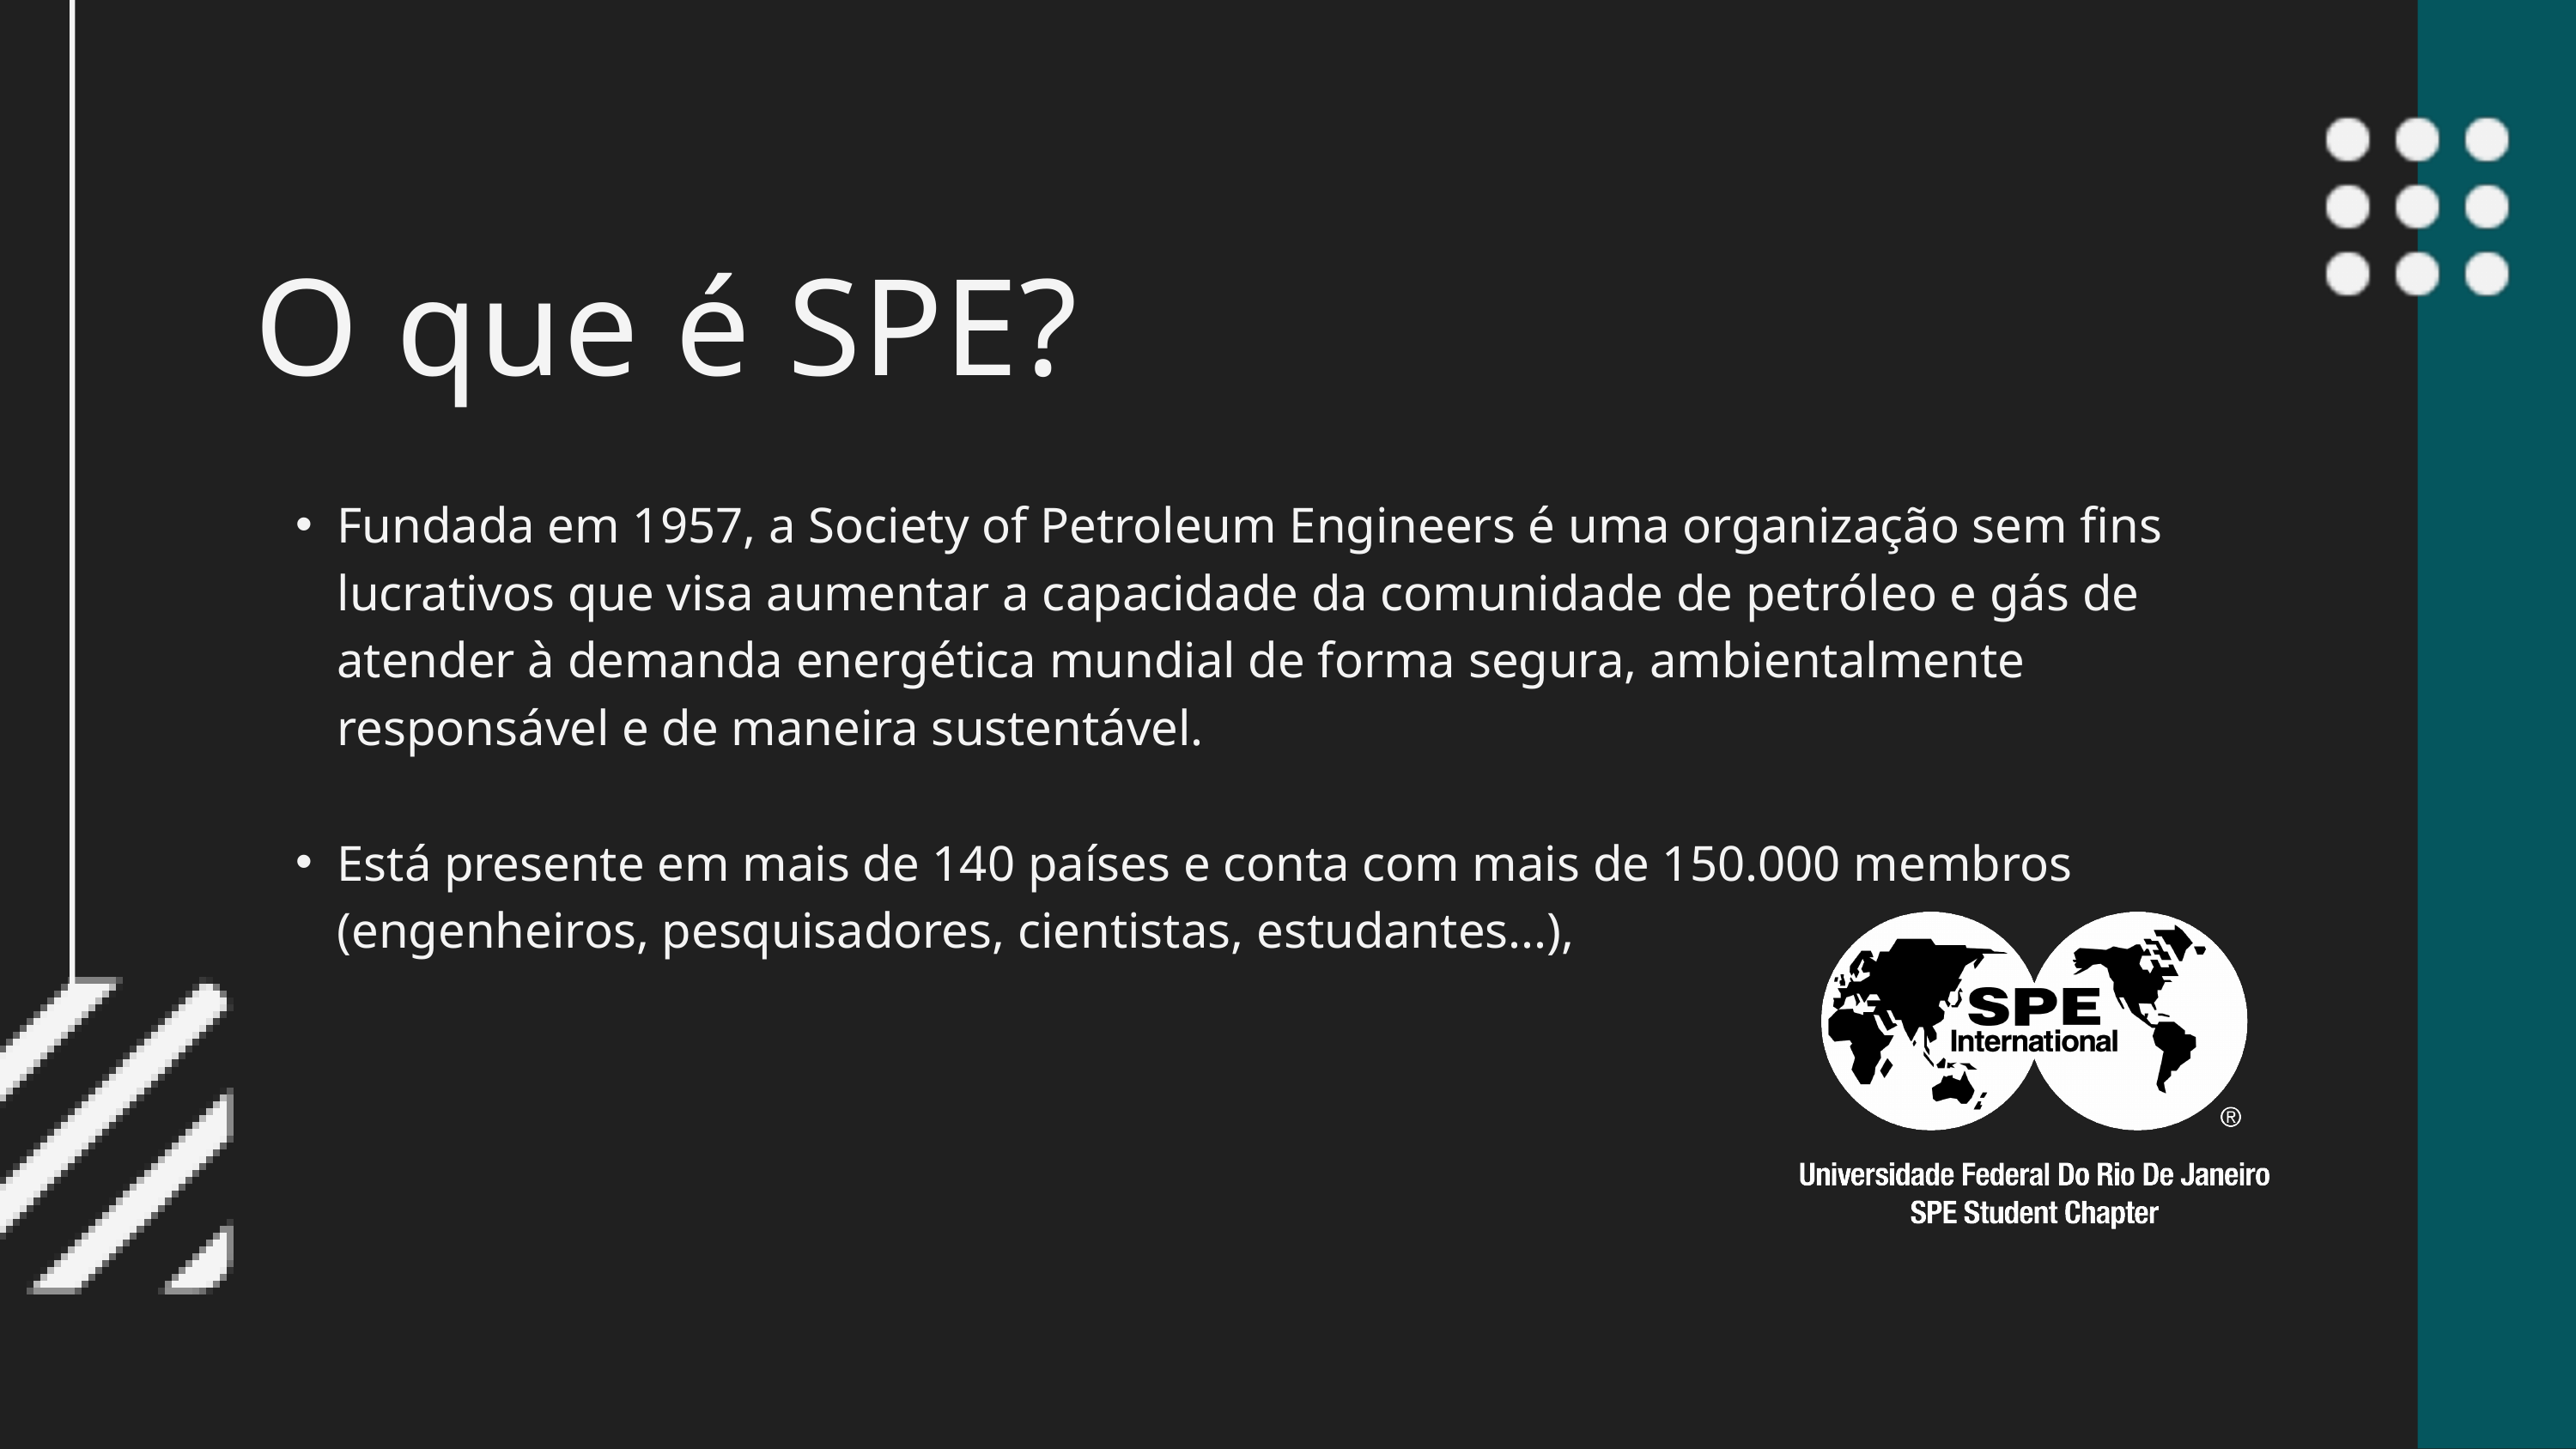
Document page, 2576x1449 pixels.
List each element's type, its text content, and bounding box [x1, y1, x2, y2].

text_box [70, 0, 76, 927]
text_box O que é SPE? [254, 255, 1628, 403]
picture [0, 928, 283, 1343]
picture [1793, 837, 2277, 1304]
picture [2320, 114, 2326, 297]
text_box [2417, 0, 2576, 1449]
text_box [2326, 108, 2509, 303]
text_box Fundada em 1957, a Society of Petroleum Engineers é uma organização sem fins lucrativos que visa aumentar a capacidade da comunidade de petróleo e gás de atender à demanda energética mundial de forma segura, ambientalmente responsável e de maneira sustentável. Está presente em mais de 140 países e conta com mais de 150.000 membros (engenheiros, pesquisadores, cientistas, estudantes...), [254, 484, 2245, 958]
picture [2509, 114, 2515, 297]
